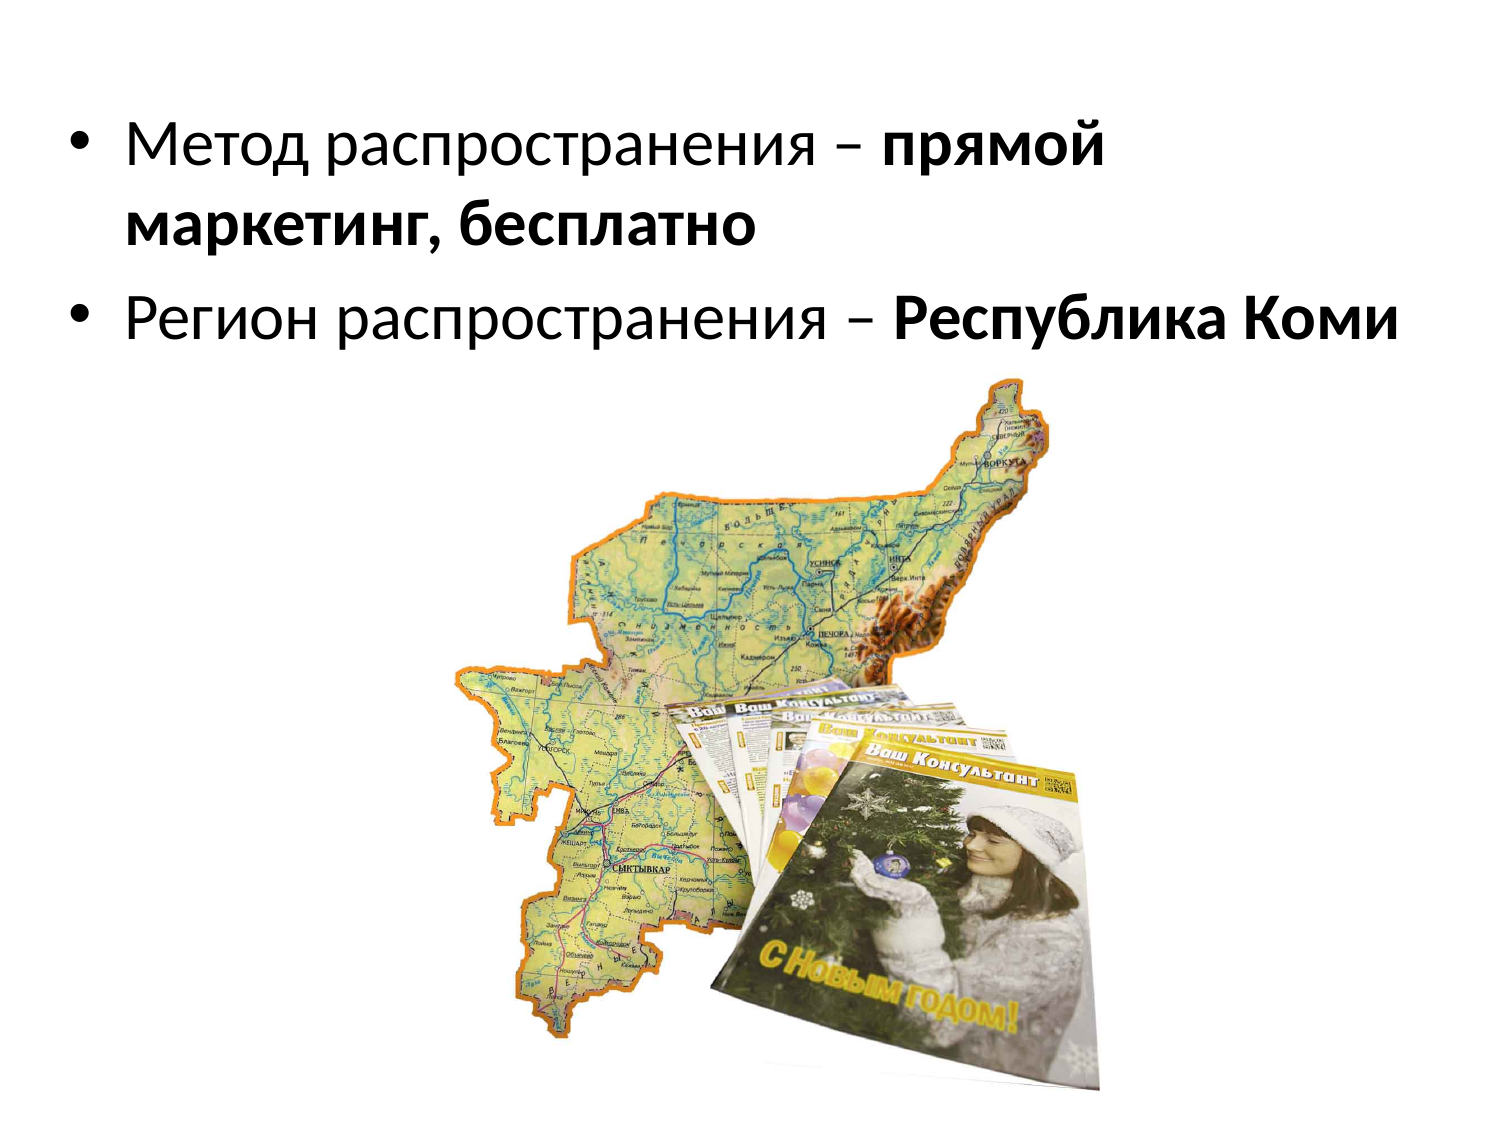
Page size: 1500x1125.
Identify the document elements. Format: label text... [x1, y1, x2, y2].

list Метод распространения – прямой маркетинг, бесплатно Регион распространения – Республика Коми [53, 91, 1436, 468]
picture [454, 373, 1103, 1095]
